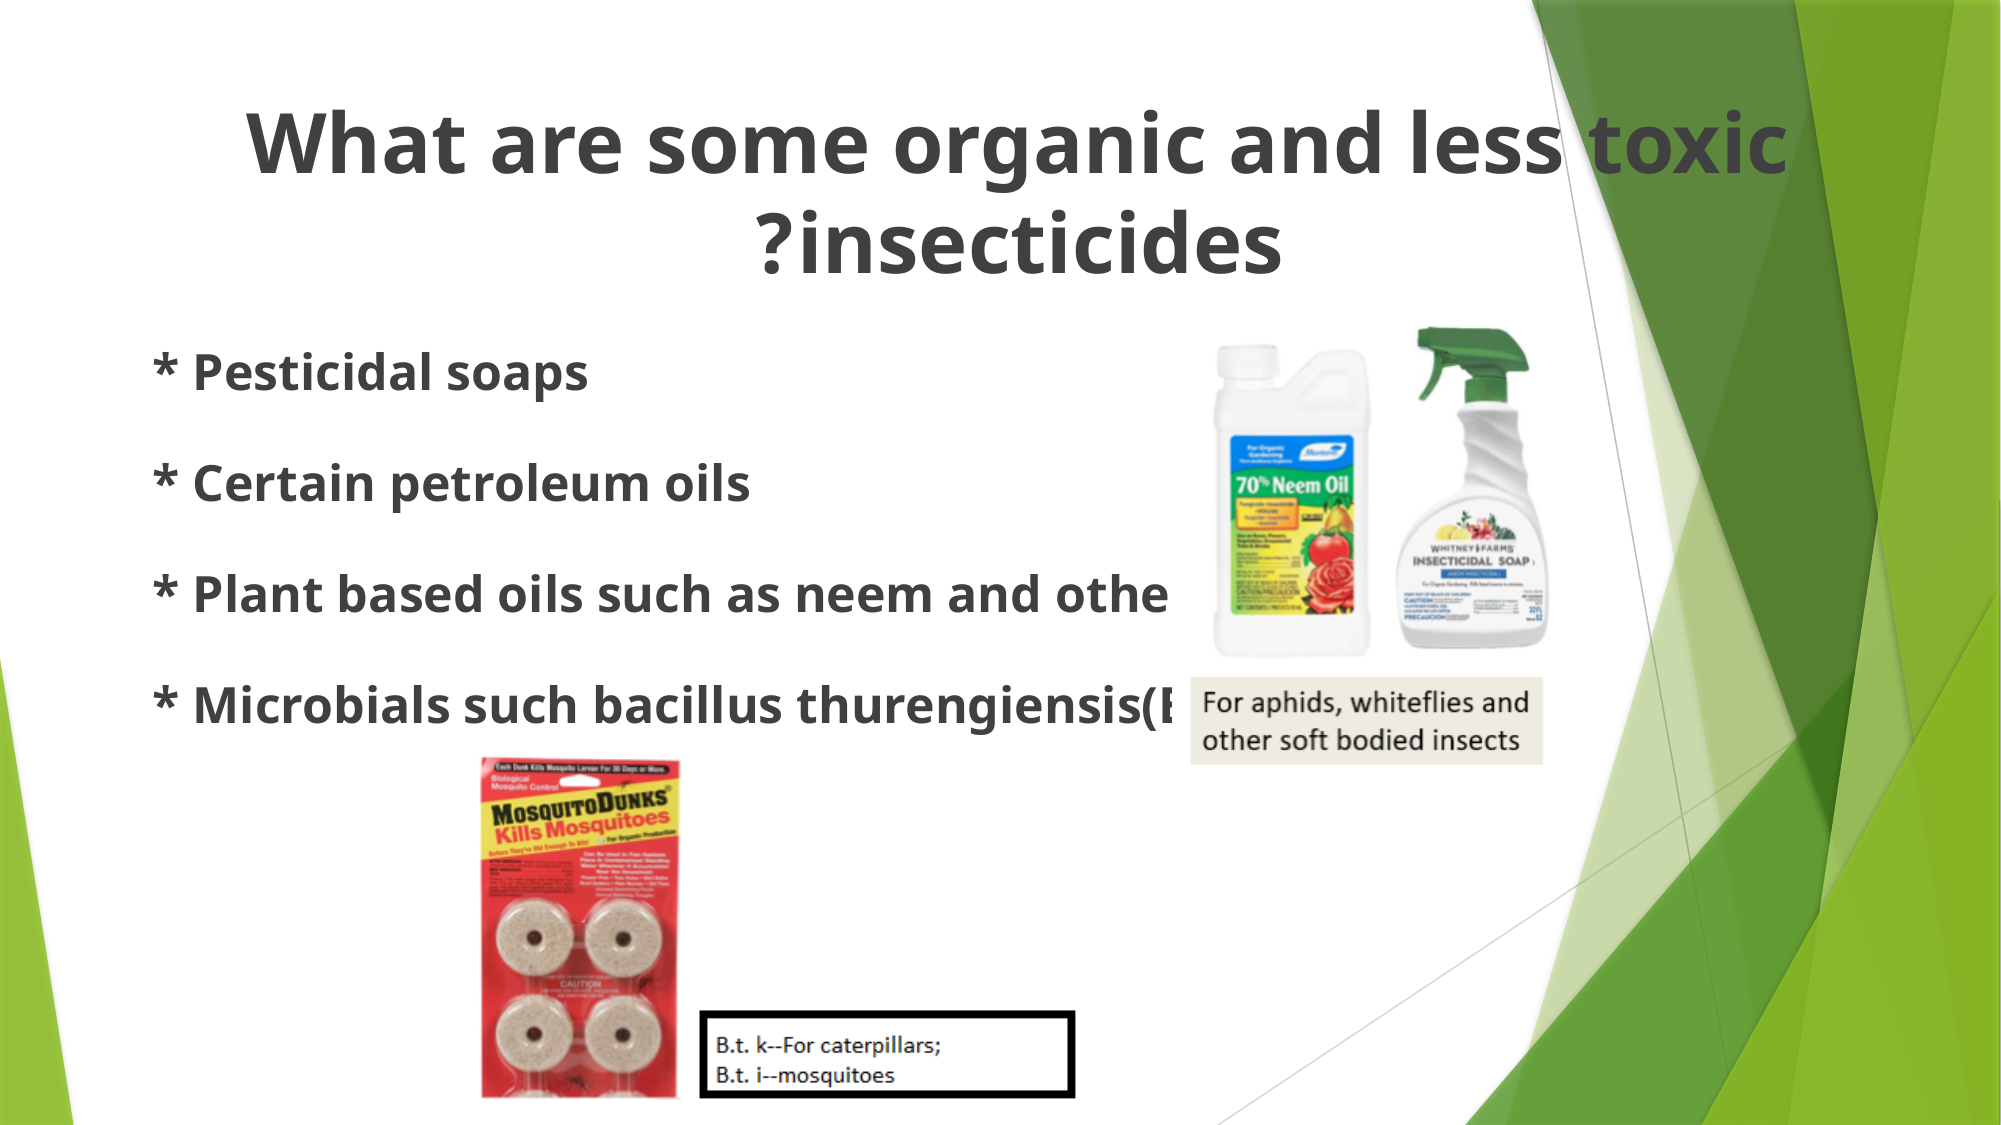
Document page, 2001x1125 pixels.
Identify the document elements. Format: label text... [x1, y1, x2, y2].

list What are some organic and less toxic insecticides? * Pesticidal soaps * Certain petroleum oils * Plant based oils such as neem and others * Microbials such bacillus thurengiensis(Bt) [137, 82, 1900, 1014]
picture [453, 747, 1085, 1108]
picture [1172, 307, 1566, 788]
